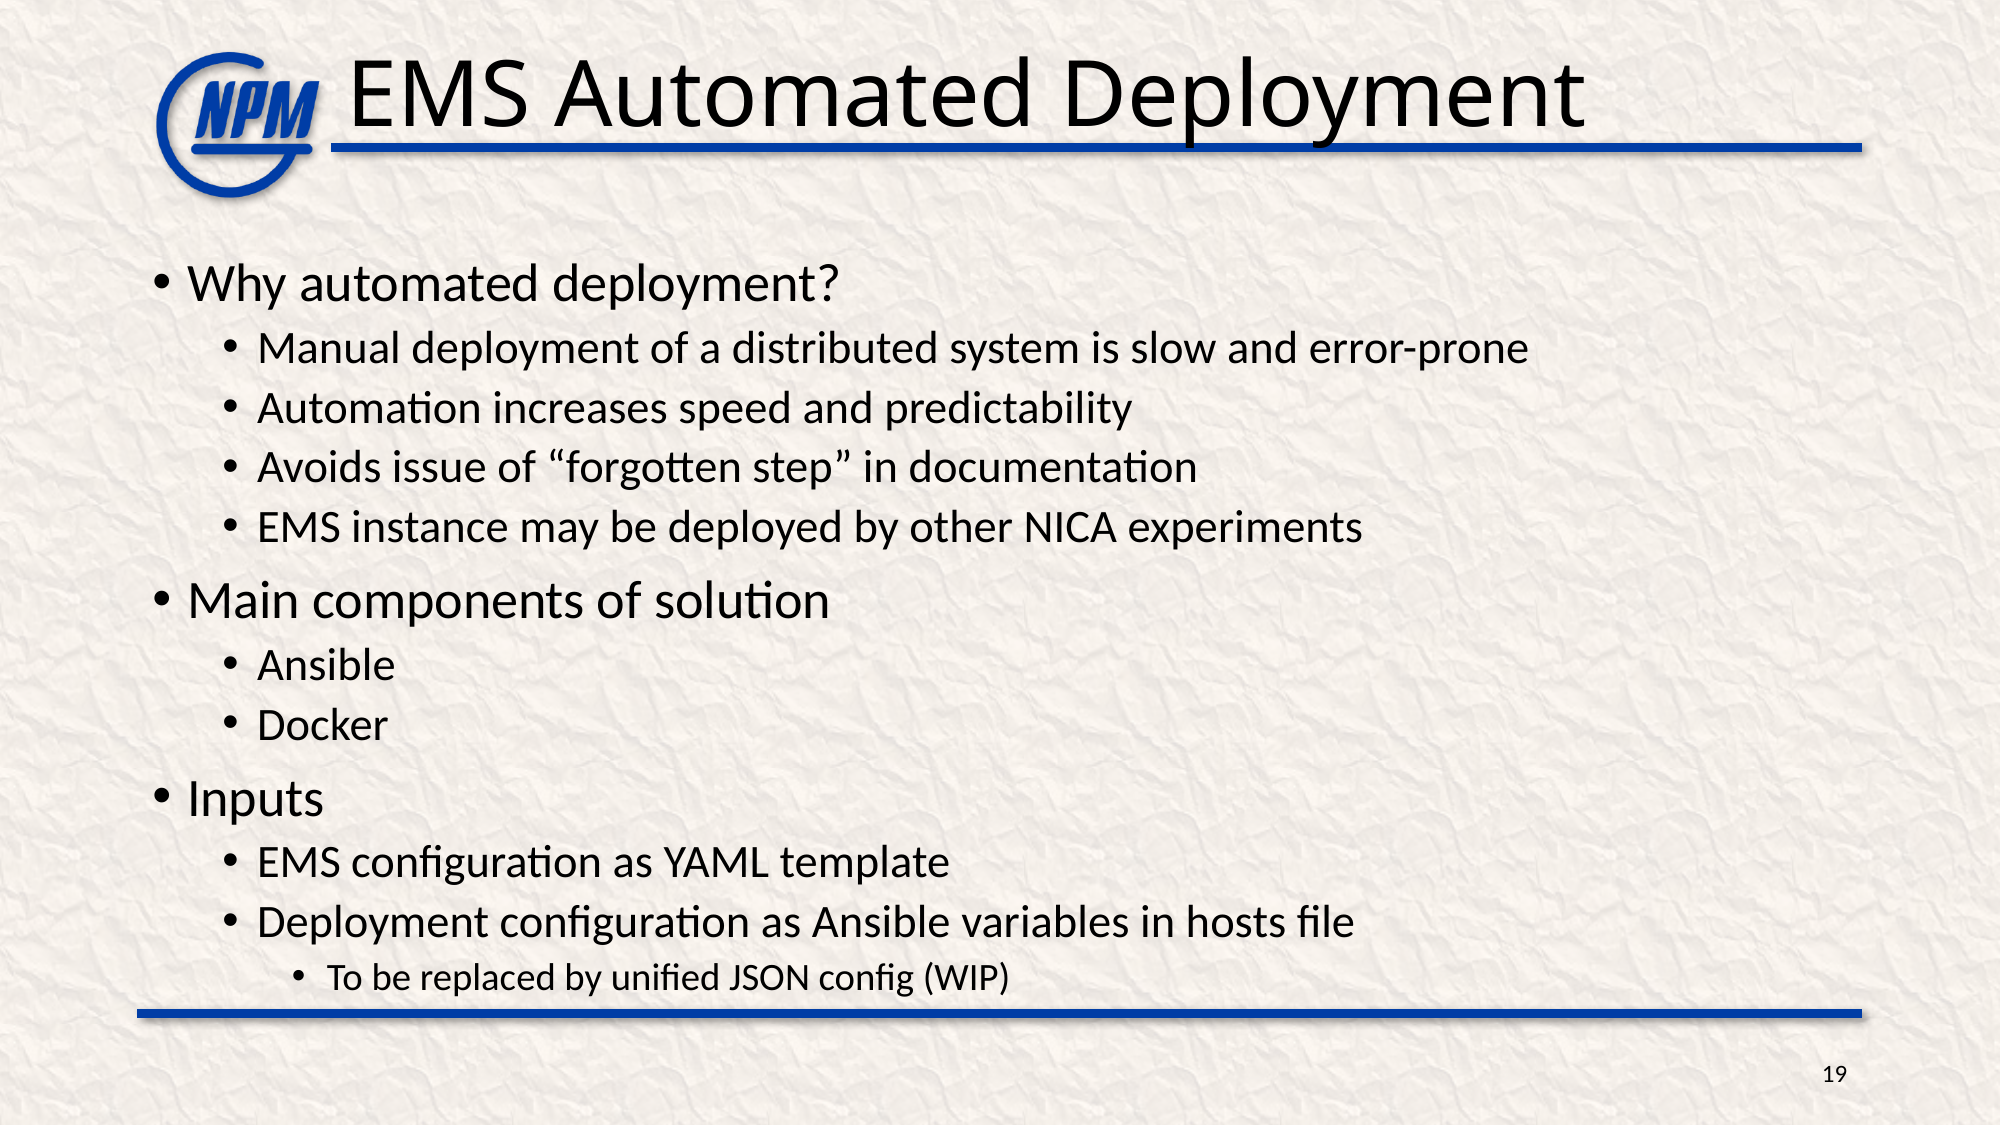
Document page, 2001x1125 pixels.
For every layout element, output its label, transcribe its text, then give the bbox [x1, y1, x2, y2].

title EMS Automated Deployment [331, 22, 1863, 172]
slide_number 19 [1412, 1042, 1863, 1103]
list Why automated deployment? Manual deployment of a distributed system is slow and error-prone Automation increases speed and predictability Avoids issue of “forgotten step” in documentation EMS instance may be deployed by other NICA experiments Main components of solution Ansible Docker Inputs EMS configuration as YAML template Deployment configuration as Ansible variables in hosts file To be replaced by unified JSON config (WIP) [137, 247, 1863, 1014]
picture [137, 36, 332, 213]
